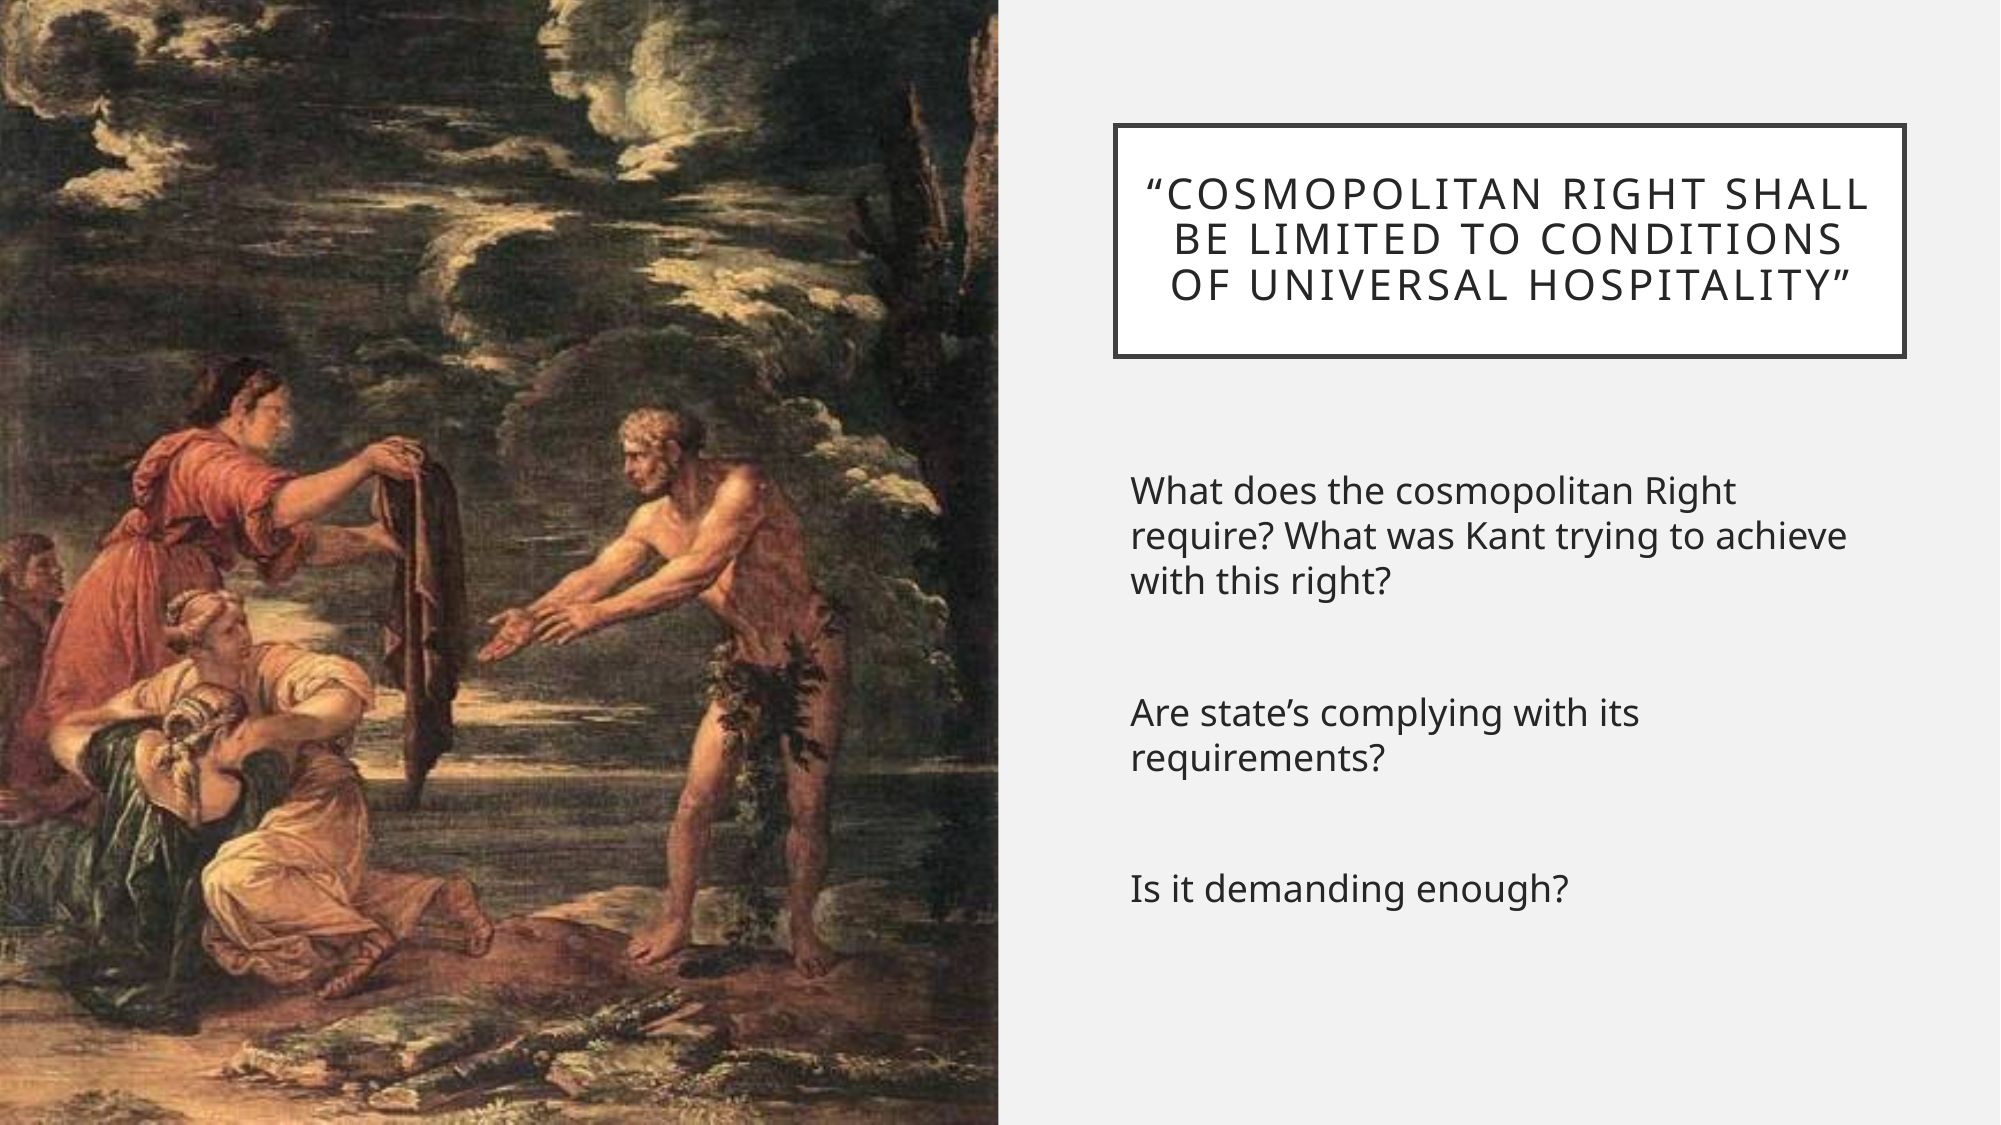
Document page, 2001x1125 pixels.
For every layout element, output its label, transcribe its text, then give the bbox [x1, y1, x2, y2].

picture [0, 0, 999, 1125]
title “Cosmopolitan right shall be limited to conditions of universal hospitality” [1113, 123, 1907, 359]
list What does the cosmopolitan Right require? What was Kant trying to achieve with this right? Are state’s complying with its requirements? Is it demanding enough? [1115, 393, 1905, 928]
